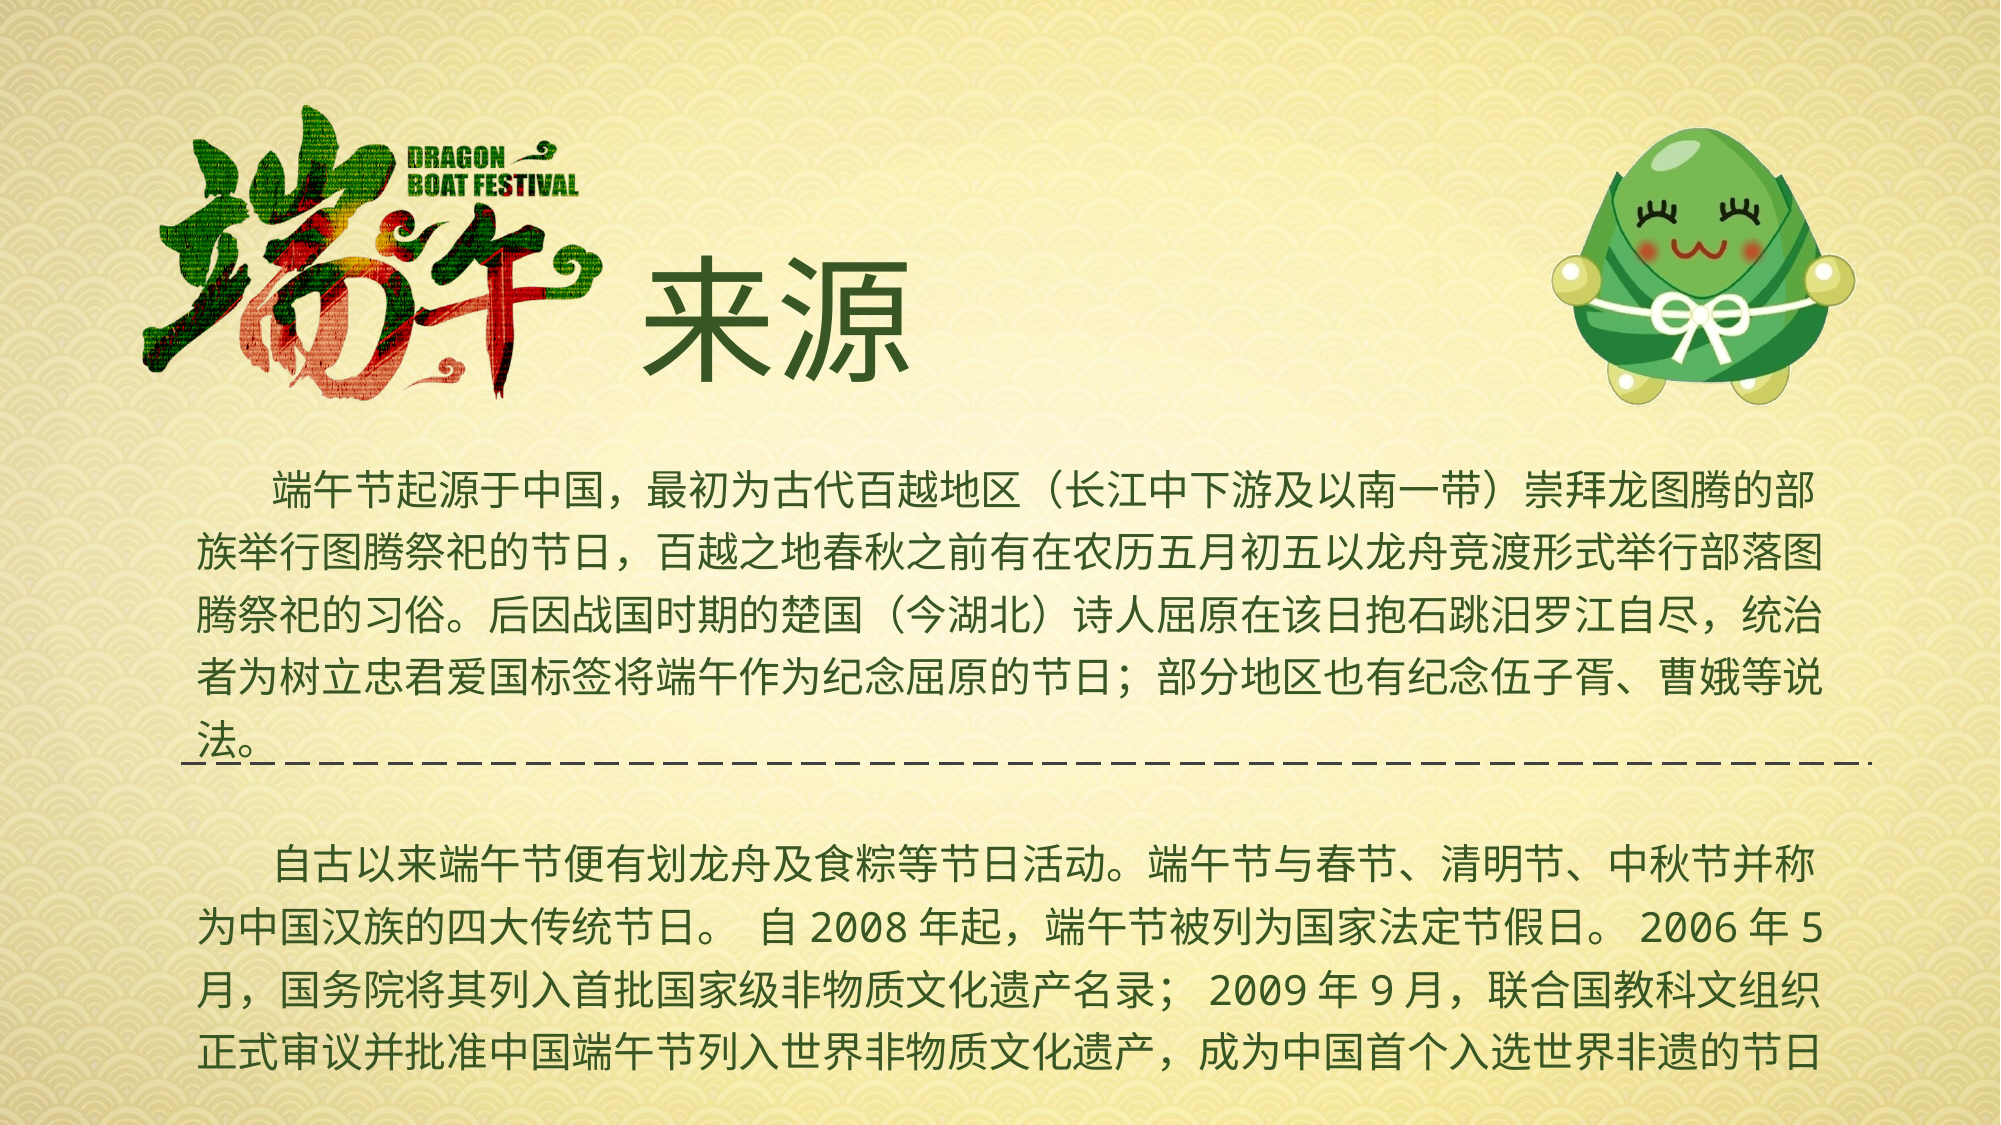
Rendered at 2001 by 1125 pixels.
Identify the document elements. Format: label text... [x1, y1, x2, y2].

picture [0, 0, 2000, 1125]
text_box 端午节起源于中国，最初为古代百越地区（长江中下游及以南一带）崇拜龙图腾的部族举行图腾祭祀的节日，百越之地春秋之前有在农历五月初五以龙舟竞渡形式举行部落图腾祭祀的习俗。后因战国时期的楚国（今湖北）诗人屈原在该日抱石跳汨罗江自尽，统治者为树立忠君爱国标签将端午作为纪念屈原的节日；部分地区也有纪念伍子胥、曹娥等说法。 自古以来端午节便有划龙舟及食粽等节日活动。端午节与春节、清明节、中秋节并称为中国汉族的四大传统节日。 自2008年起，端午节被列为国家法定节假日。2006年5月，国务院将其列入首批国家级非物质文化遗产名录；2009年9月，联合国教科文组织正式审议并批准中国端午节列入世界非物质文化遗产，成为中国首个入选世界非遗的节日 [181, 443, 1872, 735]
text_box 端午节起源于中国，最初为古代百越地区（长江中下游及以南一带）崇拜龙图腾的部族举行图腾祭祀的节日，百越之地春秋之前有在农历五月初五以龙舟竞渡形式举行部落图腾祭祀的习俗。后因战国时期的楚国（今湖北）诗人屈原在该日抱石跳汨罗江自尽，统治者为树立忠君爱国标签将端午作为纪念屈原的节日；部分地区也有纪念伍子胥、曹娥等说法。 自古以来端午节便有划龙舟及食粽等节日活动。端午节与春节、清明节、中秋节并称为中国汉族的四大传统节日。 自2008年起，端午节被列为国家法定节假日。2006年5月，国务院将其列入首批国家级非物质文化遗产名录；2009年9月，联合国教科文组织正式审议并批准中国端午节列入世界非物质文化遗产，成为中国首个入选世界非遗的节日 [181, 736, 1872, 1084]
text_box 来源 [624, 226, 929, 407]
